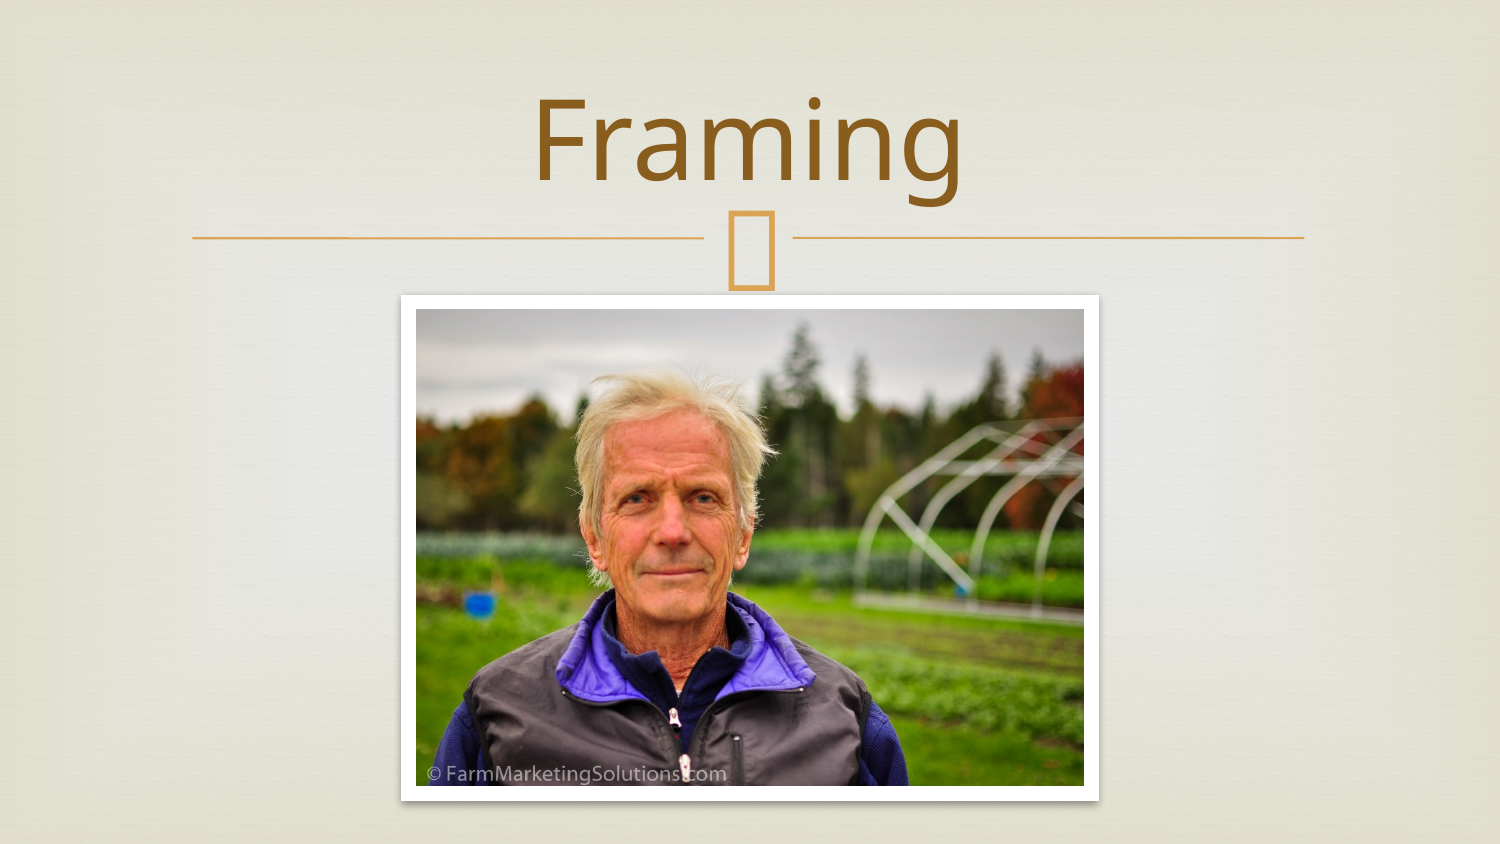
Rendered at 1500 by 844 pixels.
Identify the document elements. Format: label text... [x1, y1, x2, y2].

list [415, 308, 1085, 787]
title Framing [112, 70, 1386, 200]
